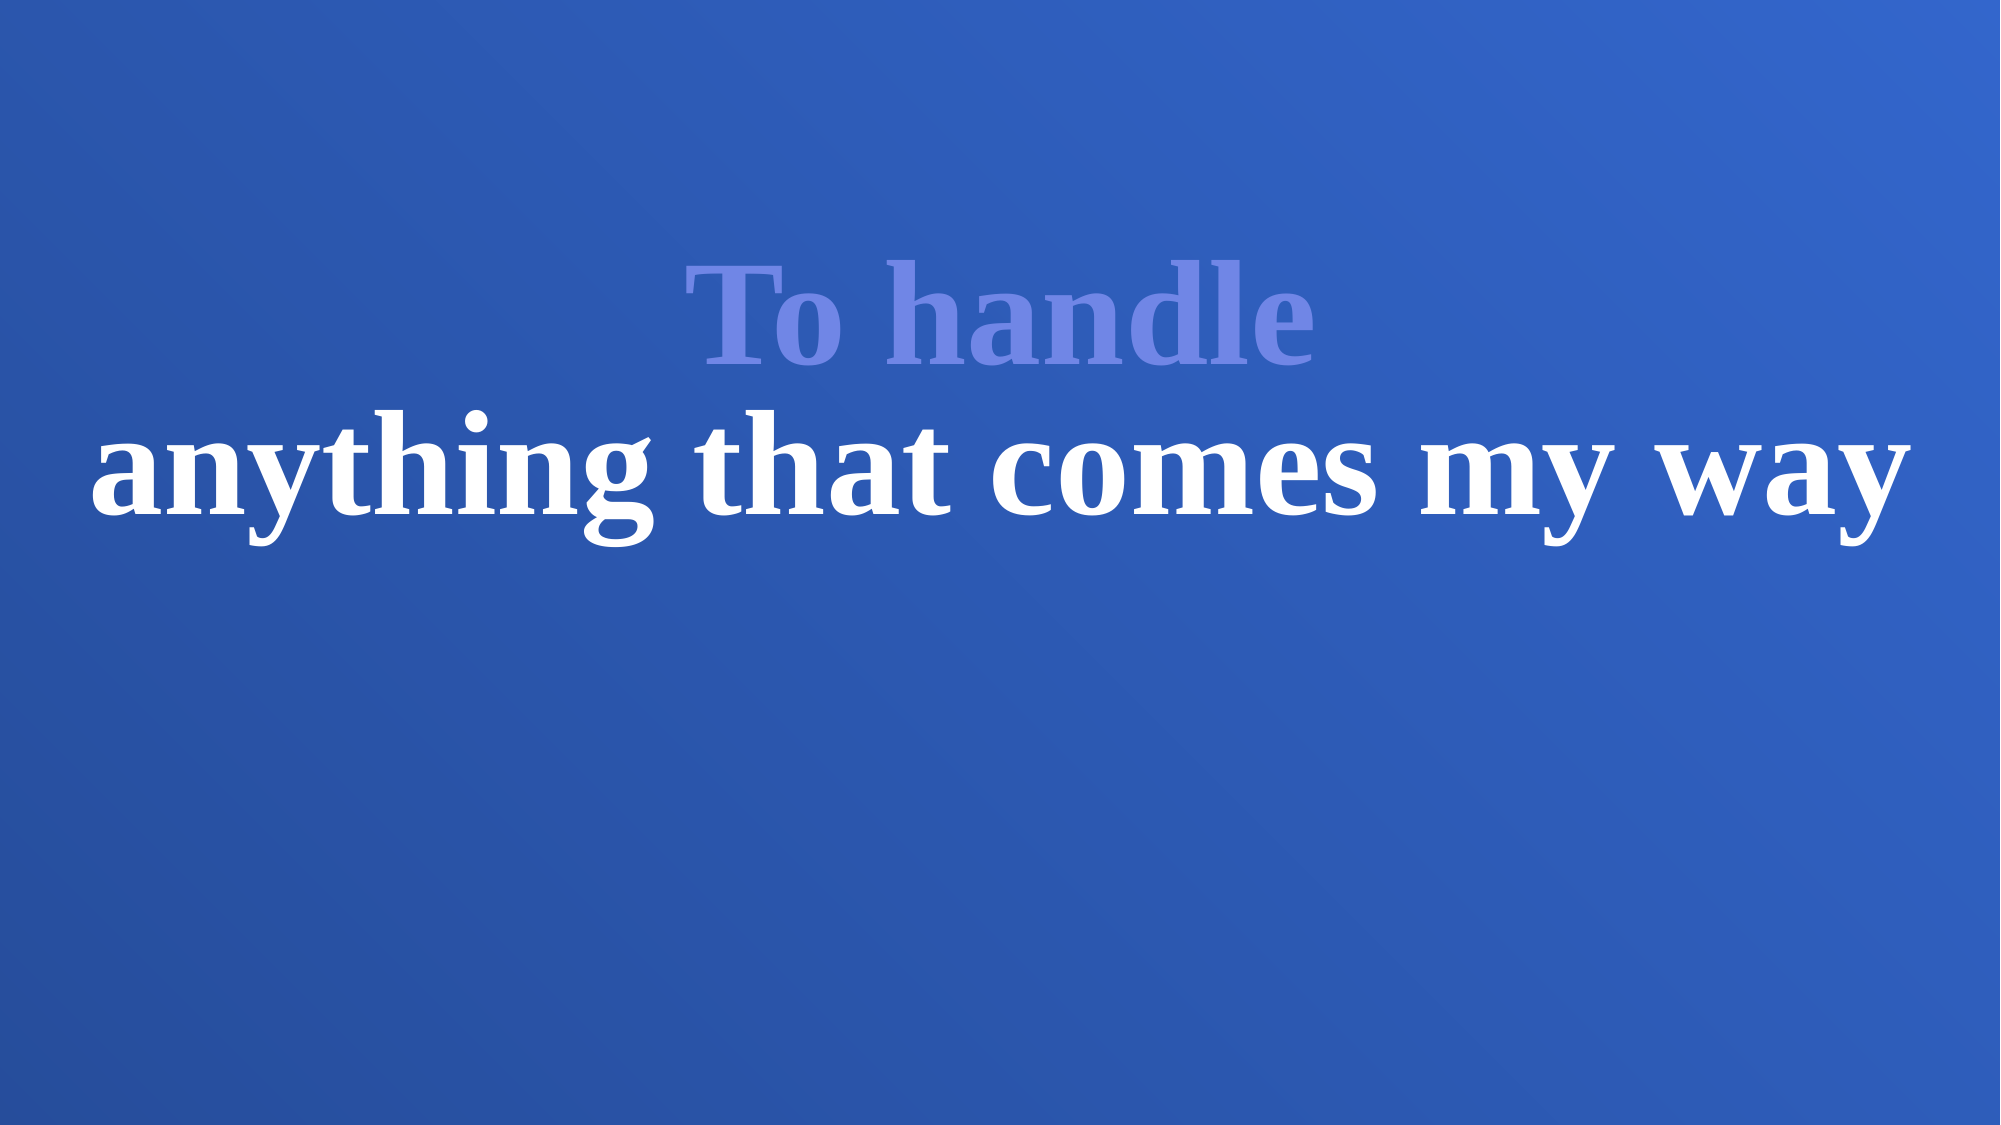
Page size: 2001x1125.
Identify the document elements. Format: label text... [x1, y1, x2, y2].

text_box To handle anything that comes my way [1, 237, 2000, 553]
